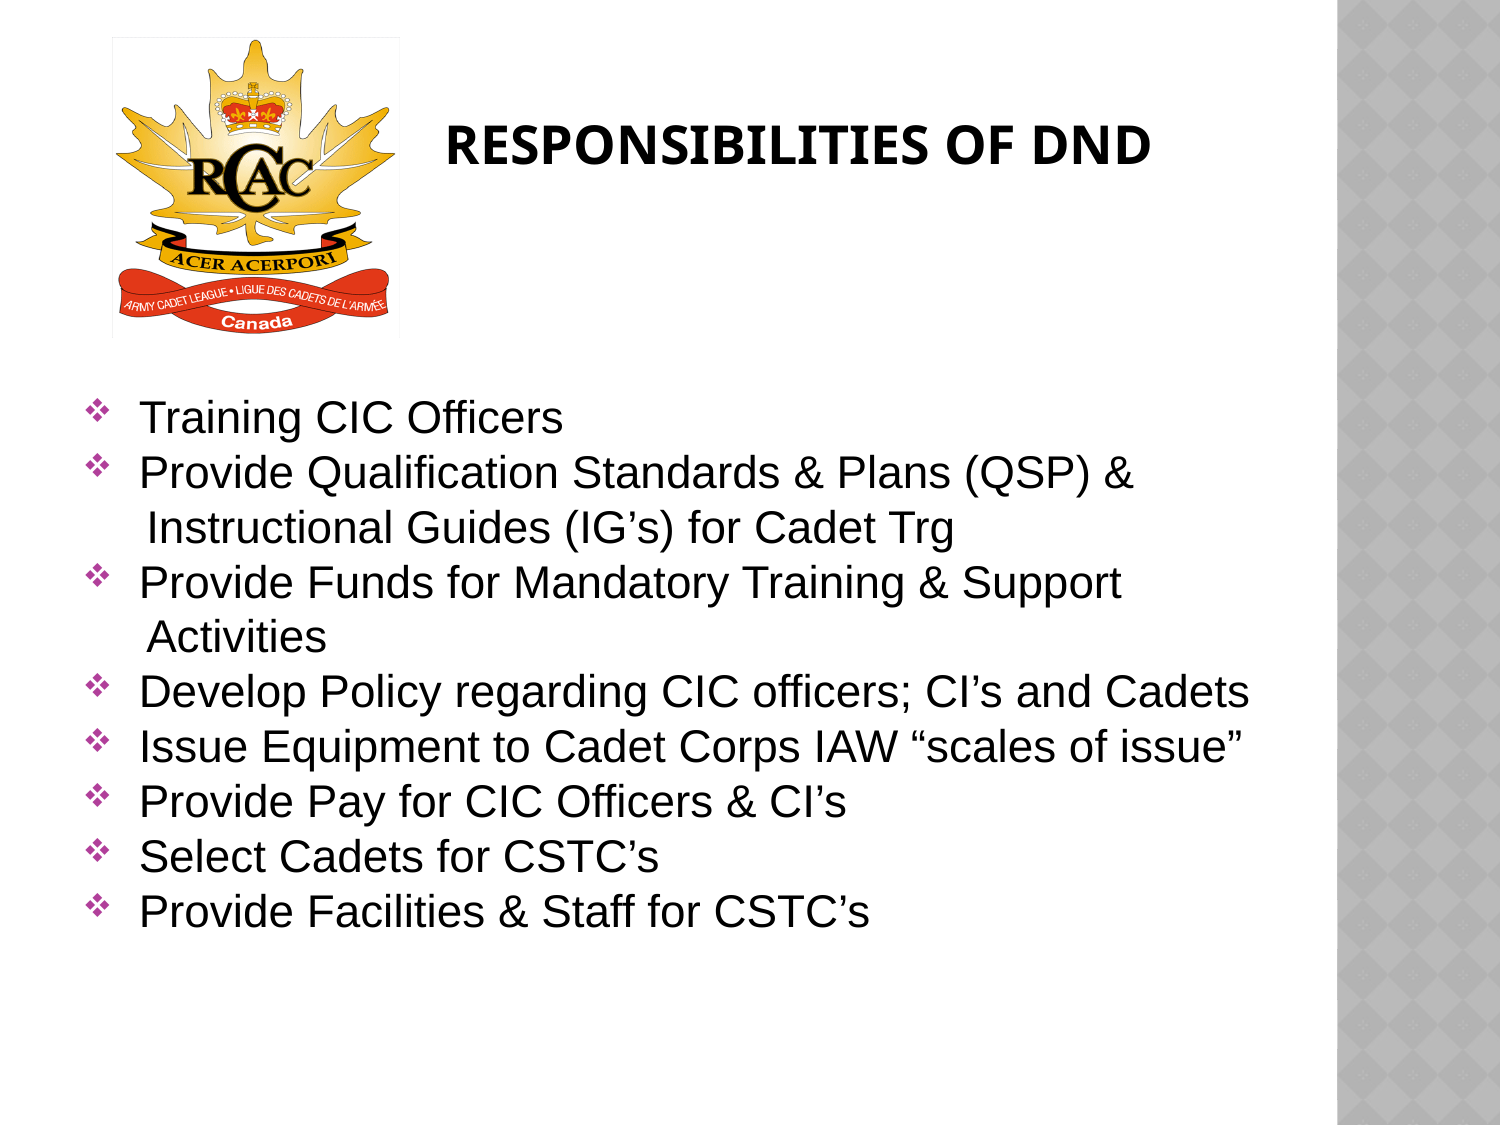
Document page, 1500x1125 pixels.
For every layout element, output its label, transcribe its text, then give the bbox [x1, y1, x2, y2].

title Responsibilities of DND [437, 62, 1213, 175]
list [111, 36, 401, 338]
list Training CIC Officers Provide Qualification Standards & Plans (QSP) & Instructional Guides (IG’s) for Cadet Trg Provide Funds for Mandatory Training & Support Activities Develop Policy regarding CIC officers; CI’s and Cadets Issue Equipment to Cadet Corps IAW “scales of issue” Provide Pay for CIC Officers & CI’s Select Cadets for CSTC’s Provide Facilities & Staff for CSTC’s [75, 387, 1288, 988]
